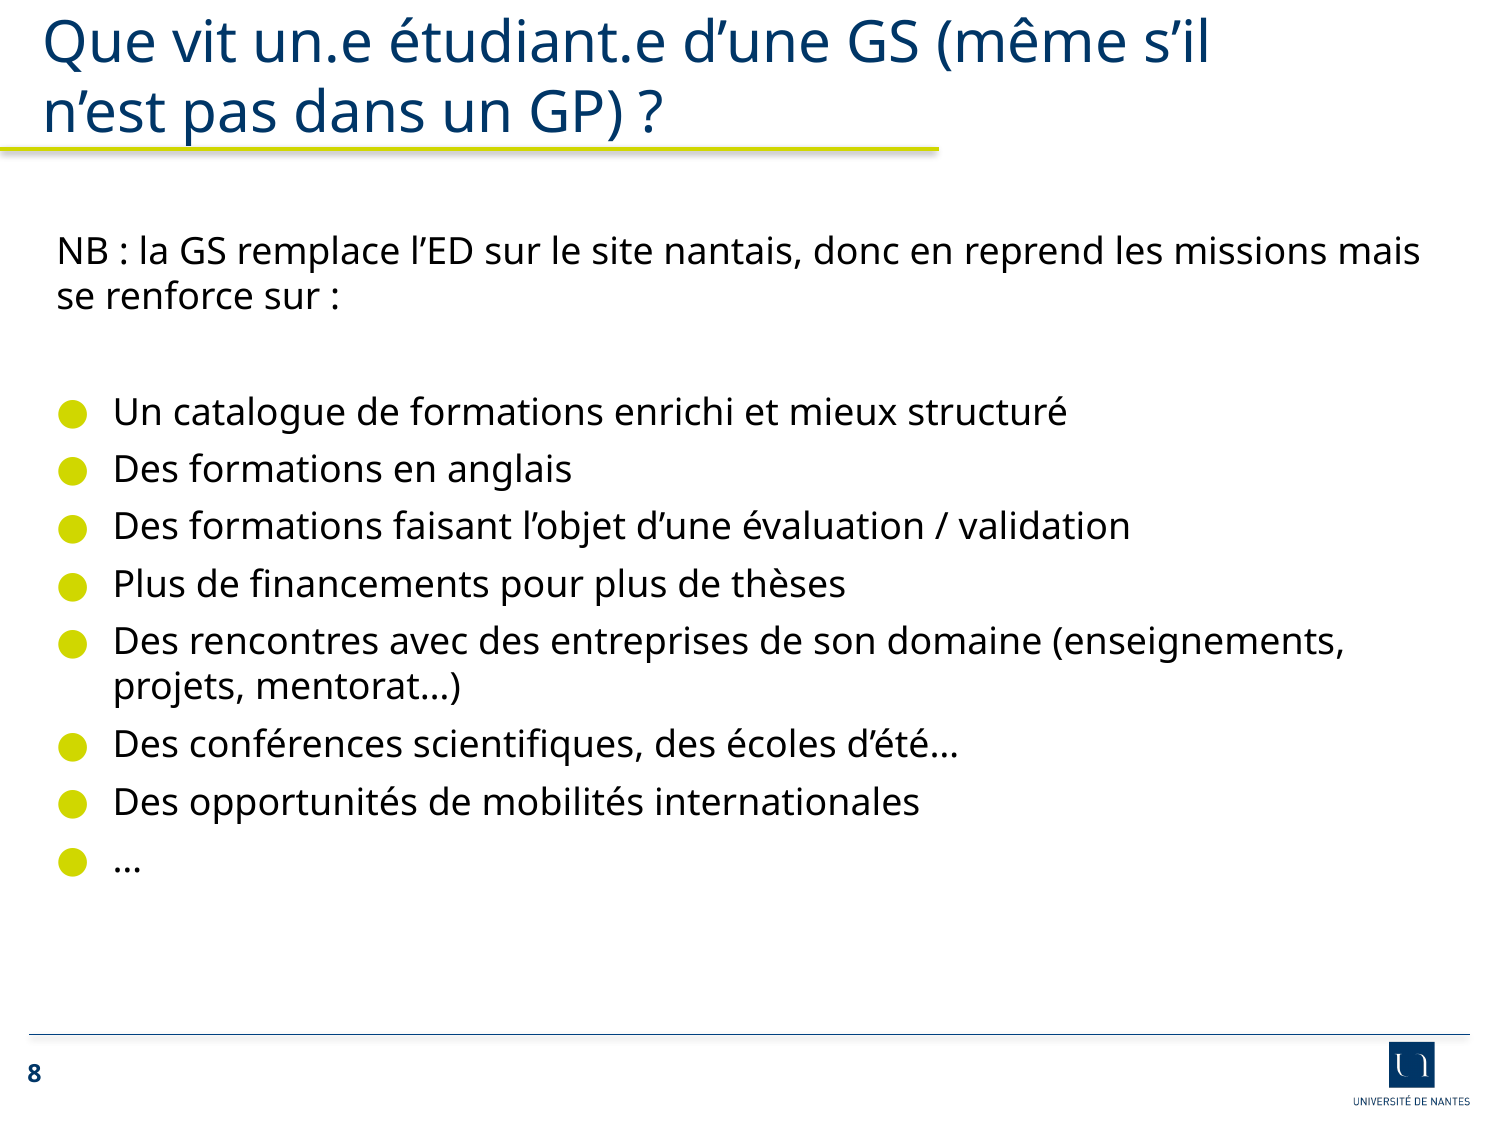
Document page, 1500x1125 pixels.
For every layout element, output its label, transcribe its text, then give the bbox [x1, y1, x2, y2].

list Que vit un.e étudiant.e d’une GS (même s’il n’est pas dans un GP) ? [27, 0, 1348, 149]
picture [1352, 1040, 1471, 1106]
list NB : la GS remplace l’ED sur le site nantais, donc en reprend les missions mais se renforce sur : Un catalogue de formations enrichi et mieux structuré Des formations en anglais Des formations faisant l’objet d’une évaluation / validation Plus de financements pour plus de thèses Des rencontres avec des entreprises de son domaine (enseignements, projets, mentorat…) Des conférences scientifiques, des écoles d’été… Des opportunités de mobilités internationales … [41, 219, 1447, 1012]
